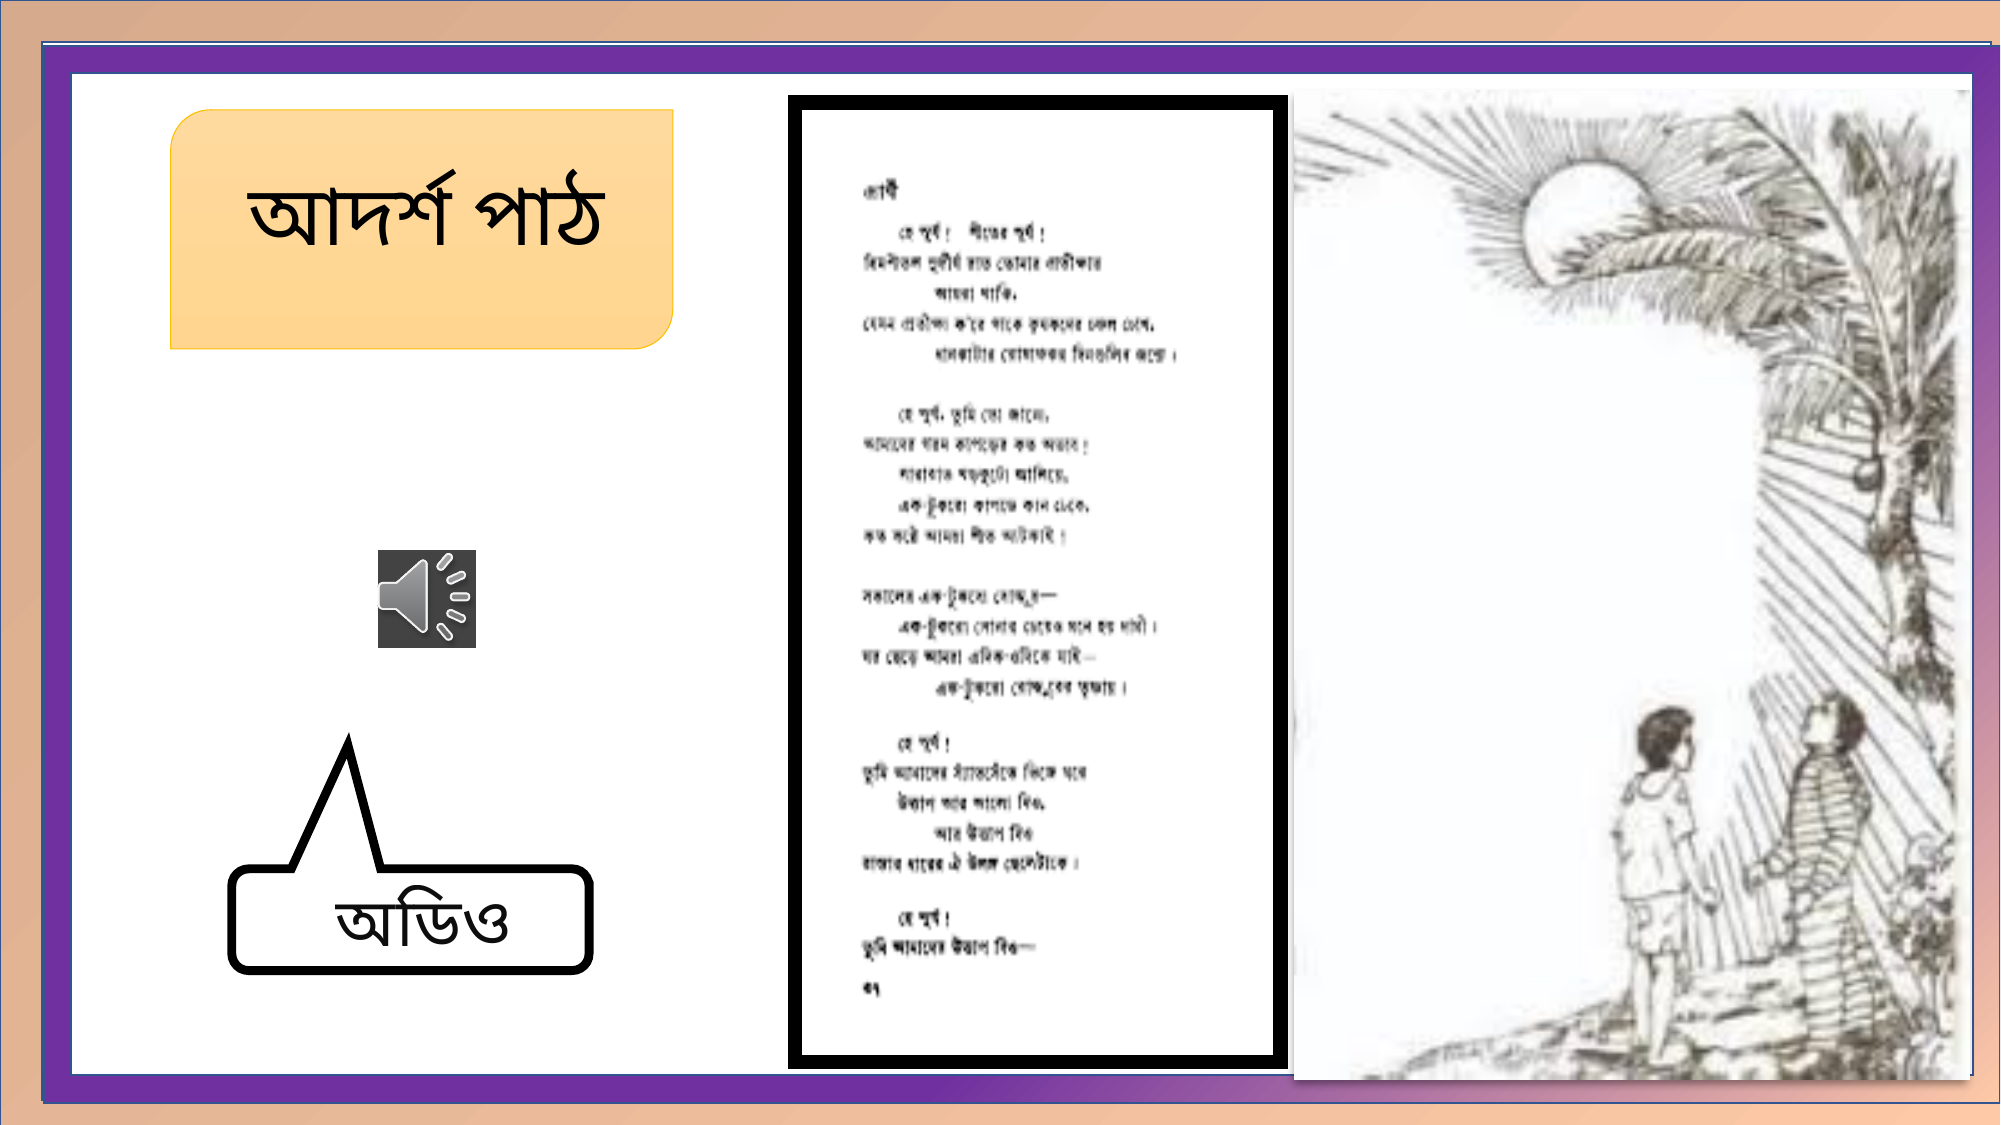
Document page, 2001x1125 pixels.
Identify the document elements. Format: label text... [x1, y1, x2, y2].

text_box অডিও [230, 742, 591, 972]
picture [376, 549, 477, 650]
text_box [170, 109, 673, 349]
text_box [802, 90, 1970, 1080]
